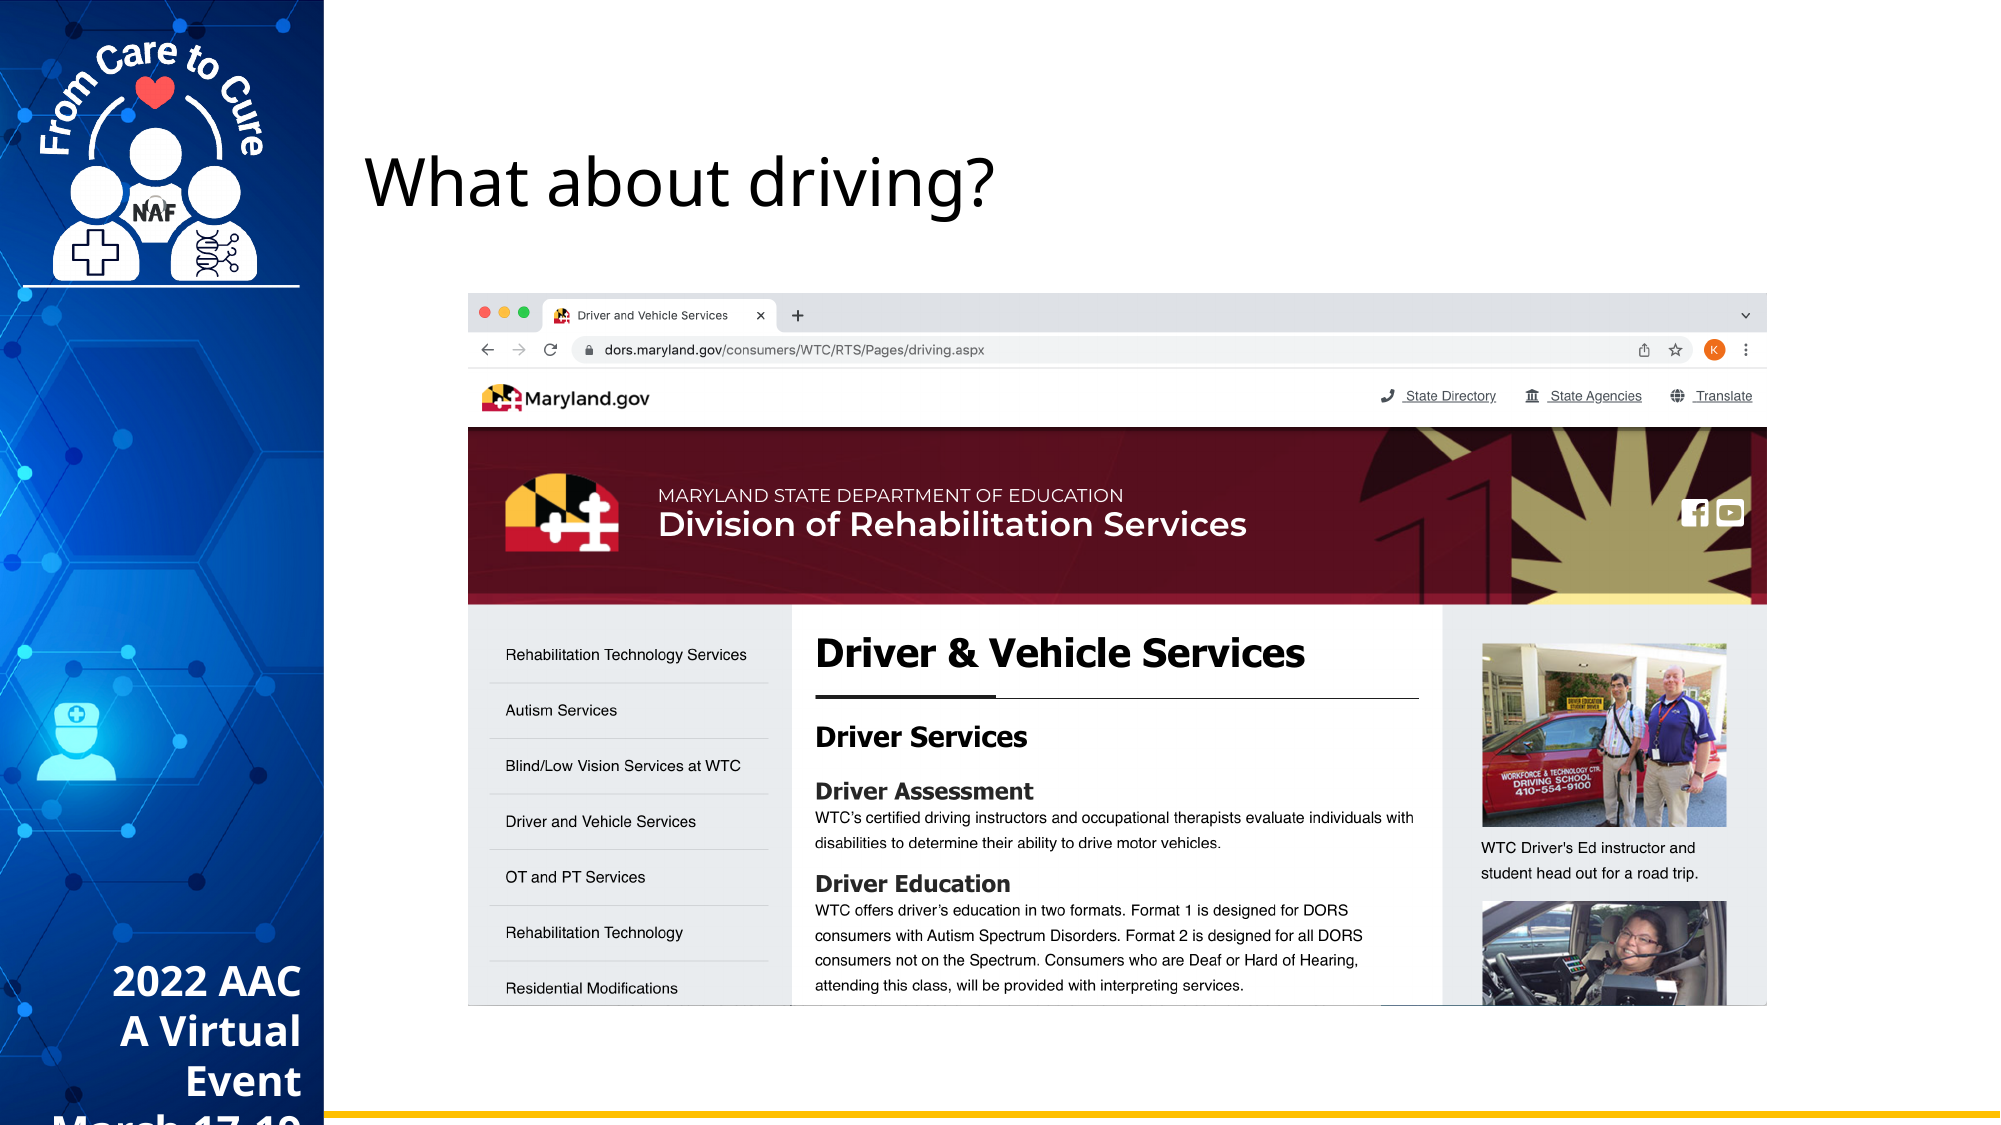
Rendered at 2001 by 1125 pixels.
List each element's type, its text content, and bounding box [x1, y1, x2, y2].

picture [468, 293, 1767, 1006]
picture [0, 0, 348, 1125]
title What about driving? [349, 76, 1948, 294]
